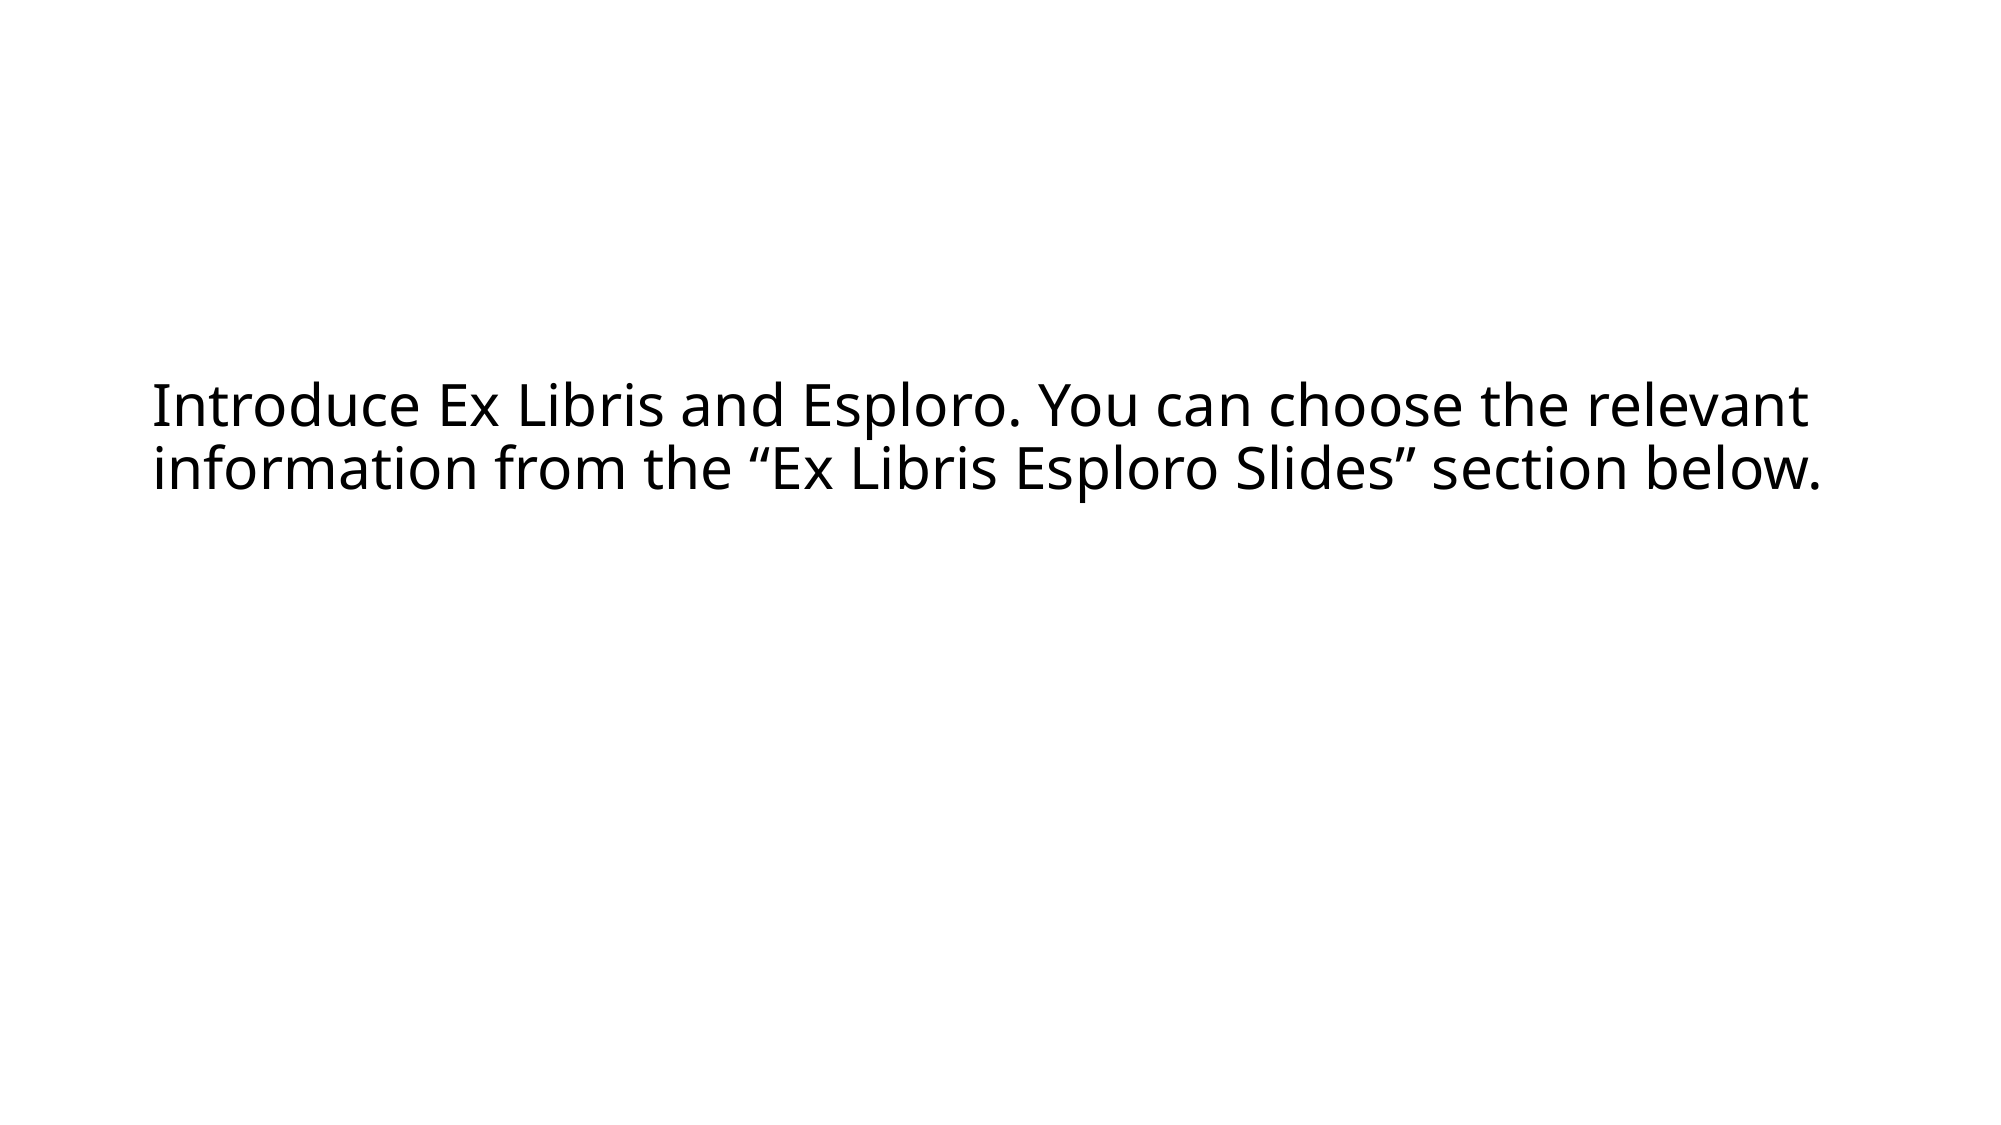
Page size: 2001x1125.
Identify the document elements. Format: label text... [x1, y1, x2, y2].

title Introduce Ex Libris and Esploro. You can choose the relevant information from the “Ex Libris Esploro Slides” section below. [137, 365, 1863, 583]
